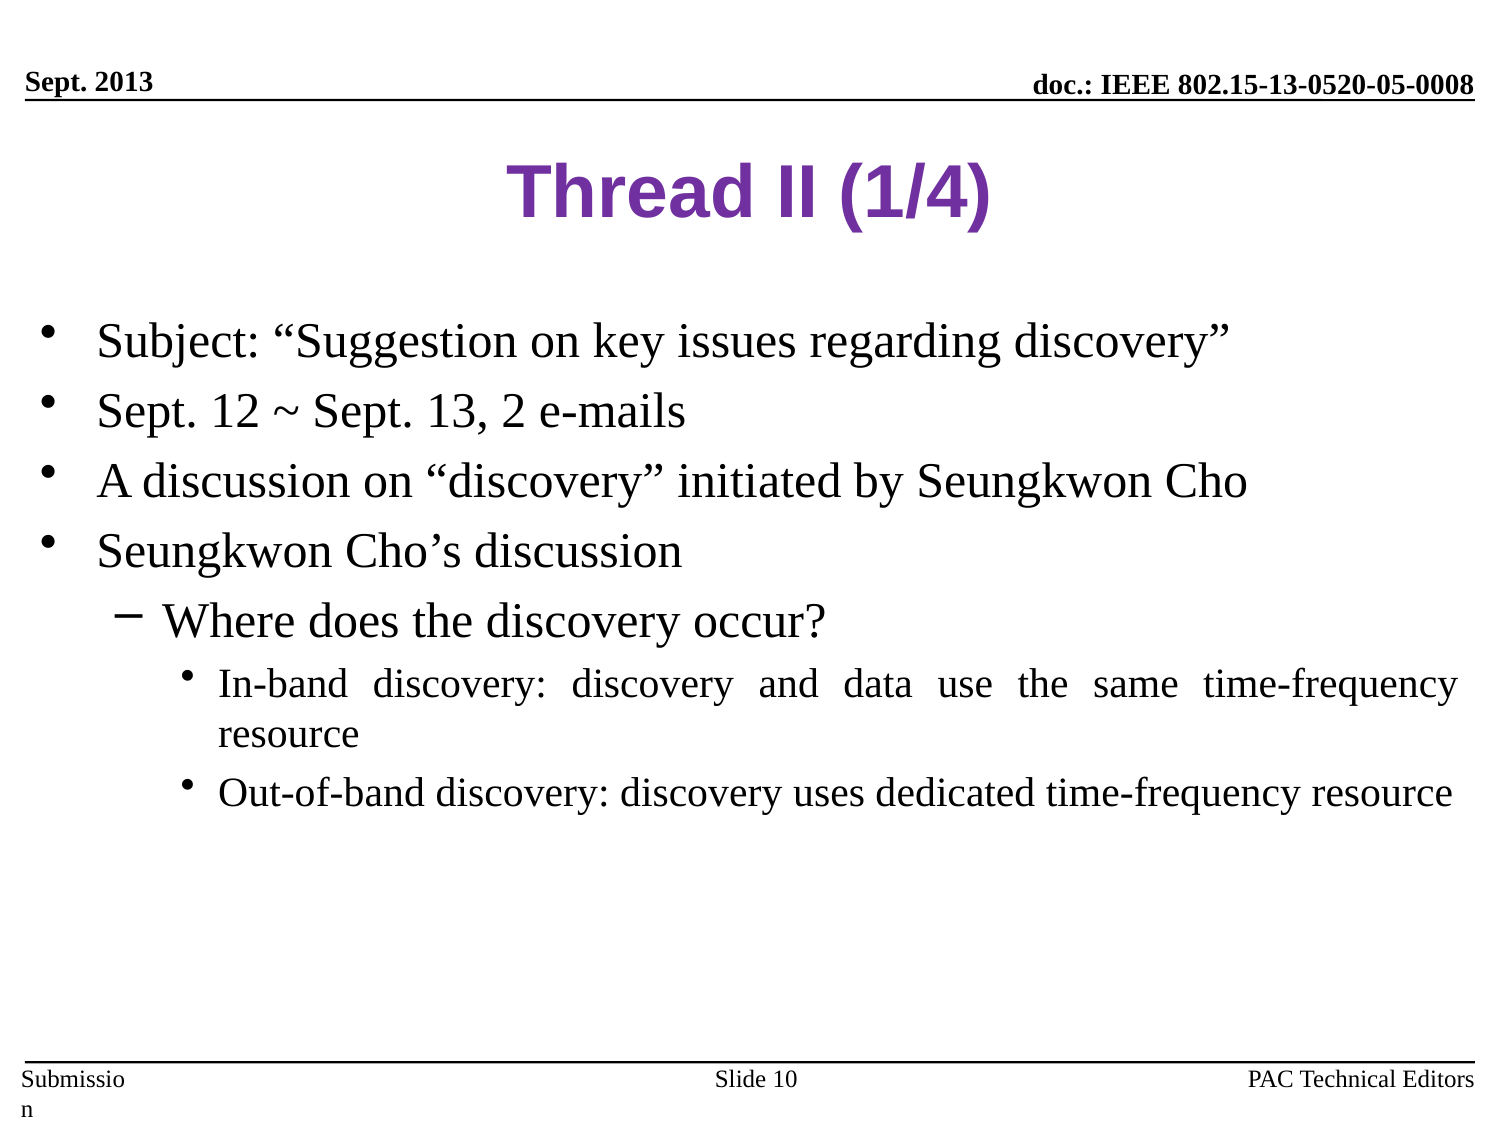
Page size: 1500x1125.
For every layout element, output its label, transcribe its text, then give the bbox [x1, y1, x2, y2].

footer PAC Technical Editors [974, 1061, 1476, 1093]
title Thread II (1/4) [24, 99, 1476, 276]
slide_number Slide 10 [711, 1062, 801, 1093]
list Subject: “Suggestion on key issues regarding discovery” Sept. 12 ~ Sept. 13, 2 e-mails A discussion on “discovery” initiated by Seungkwon Cho Seungkwon Cho’s discussion Where does the discovery occur? In-band discovery: discovery and data use the same time-frequency resource Out-of-band discovery: discovery uses dedicated time-frequency resource [24, 299, 1476, 1063]
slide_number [24, 61, 288, 98]
